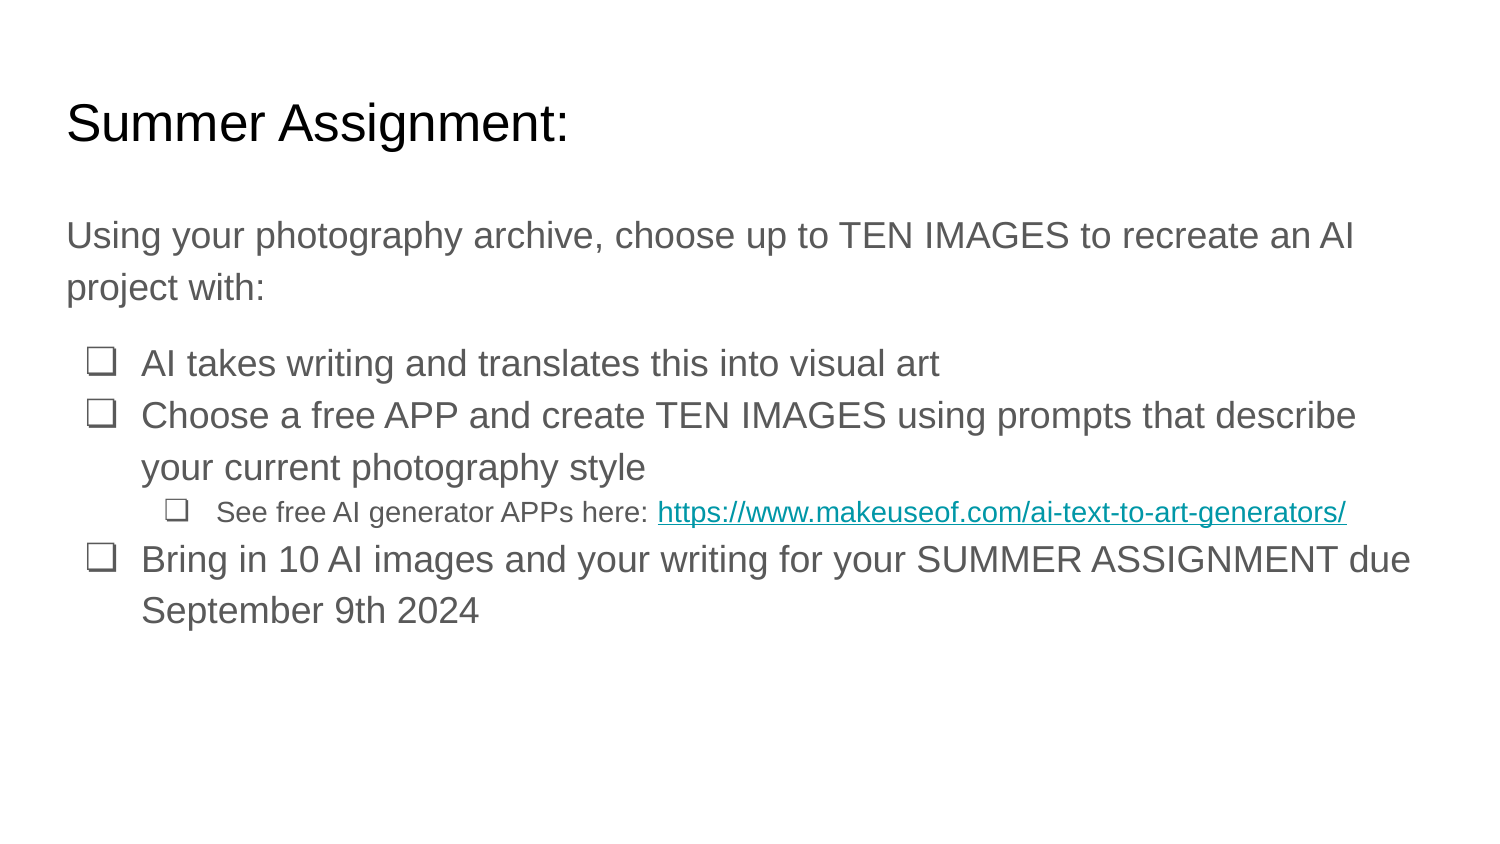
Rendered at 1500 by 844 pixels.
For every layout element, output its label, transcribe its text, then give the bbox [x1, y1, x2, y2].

list Using your photography archive, choose up to TEN IMAGES to recreate an AI project with: AI takes writing and translates this into visual art Choose a free APP and create TEN IMAGES using prompts that describe your current photography style See free AI generator APPs here: https://www.makeuseof.com/ai-text-to-art-generators/ Bring in 10 AI images and your writing for your SUMMER ASSIGNMENT due September 9th 2024 [51, 189, 1449, 750]
title Summer Assignment: [51, 72, 1449, 167]
